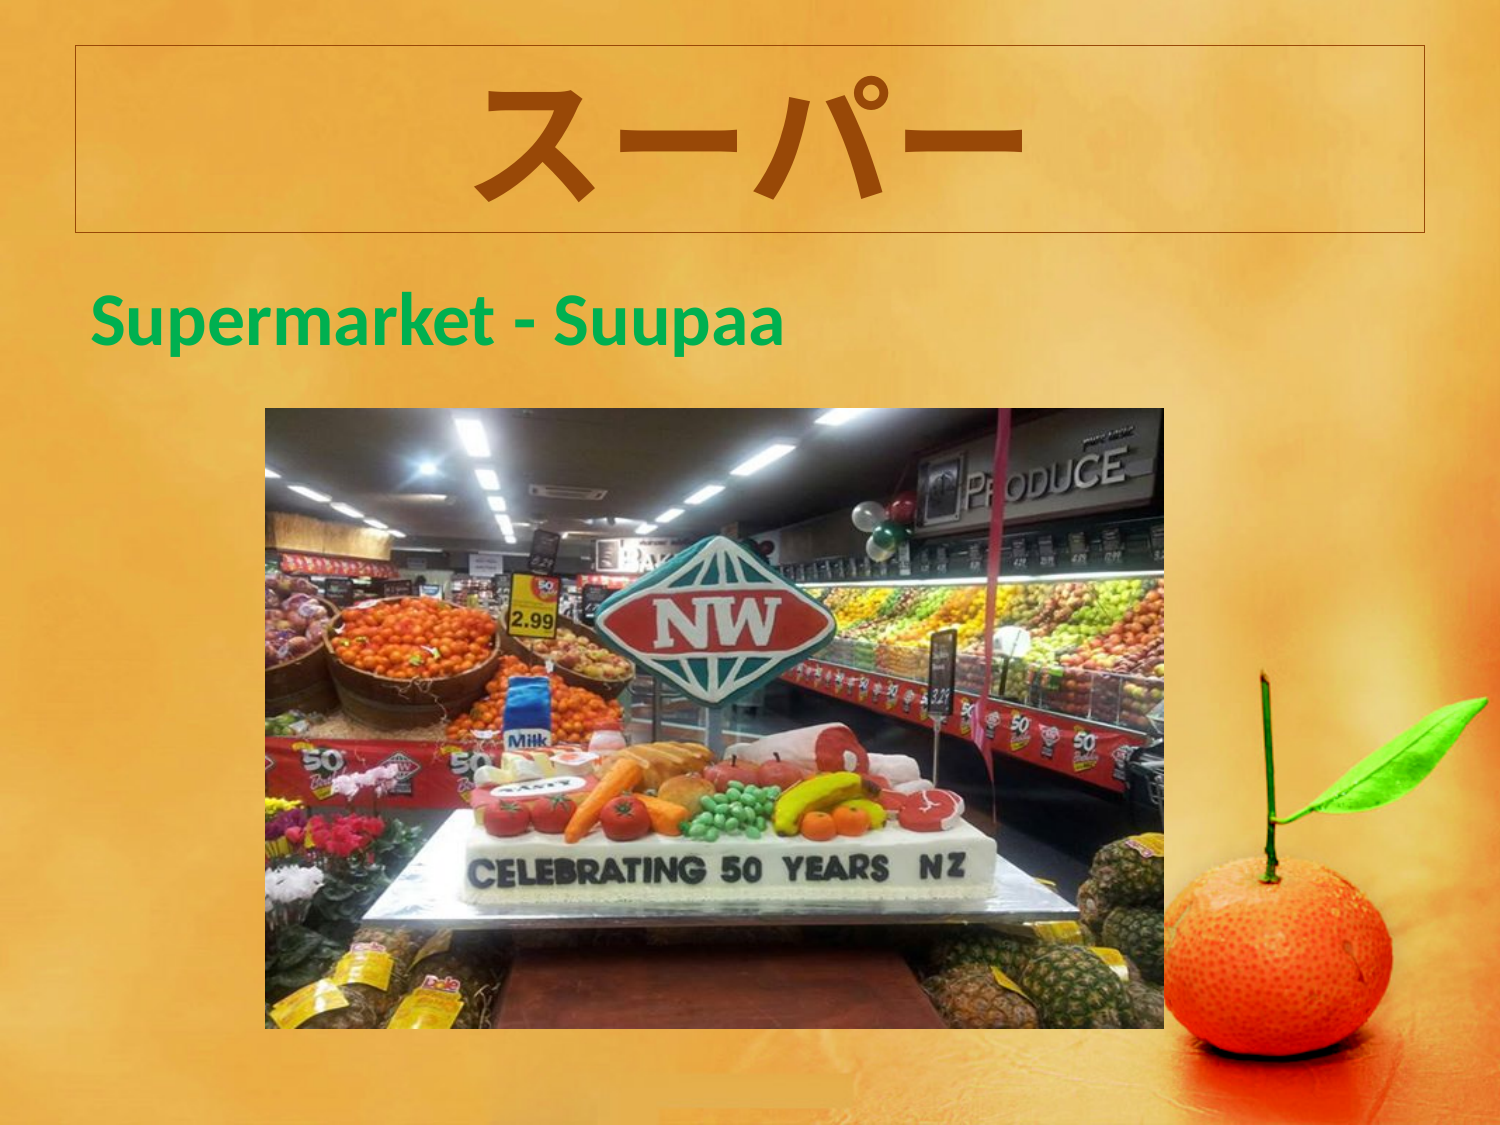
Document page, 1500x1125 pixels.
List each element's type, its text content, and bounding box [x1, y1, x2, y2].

title スーパー [75, 45, 1425, 233]
picture [0, 0, 1500, 1125]
list Supermarket - Suupaa [75, 262, 821, 457]
